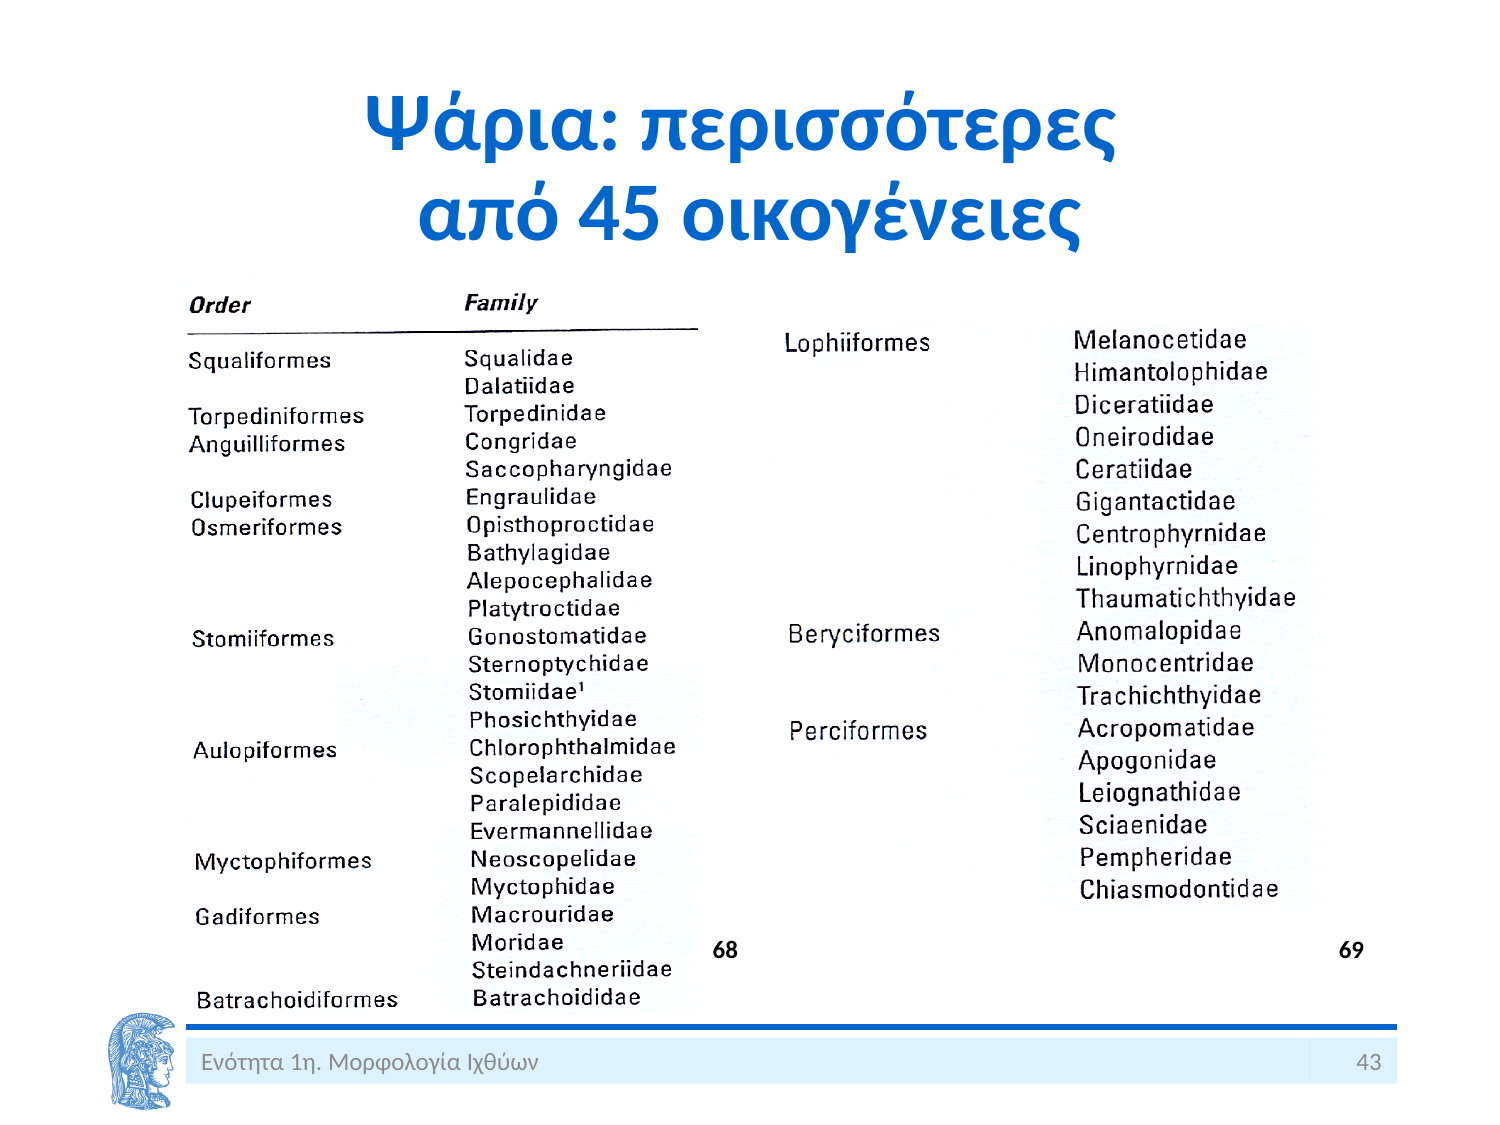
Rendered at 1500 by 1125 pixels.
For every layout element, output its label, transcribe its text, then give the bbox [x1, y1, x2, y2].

footer Ενότητα 1η. Μορφολογία Ιχθύων [186, 1037, 1306, 1084]
picture [103, 1011, 186, 1114]
title Ψάρια: περισσότερες από 45 οικογένειες [103, 59, 1397, 278]
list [166, 271, 698, 1014]
text_box 68 [698, 926, 754, 972]
text_box 69 [1323, 926, 1380, 972]
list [769, 325, 1315, 910]
slide_number 43 [1306, 1037, 1397, 1084]
